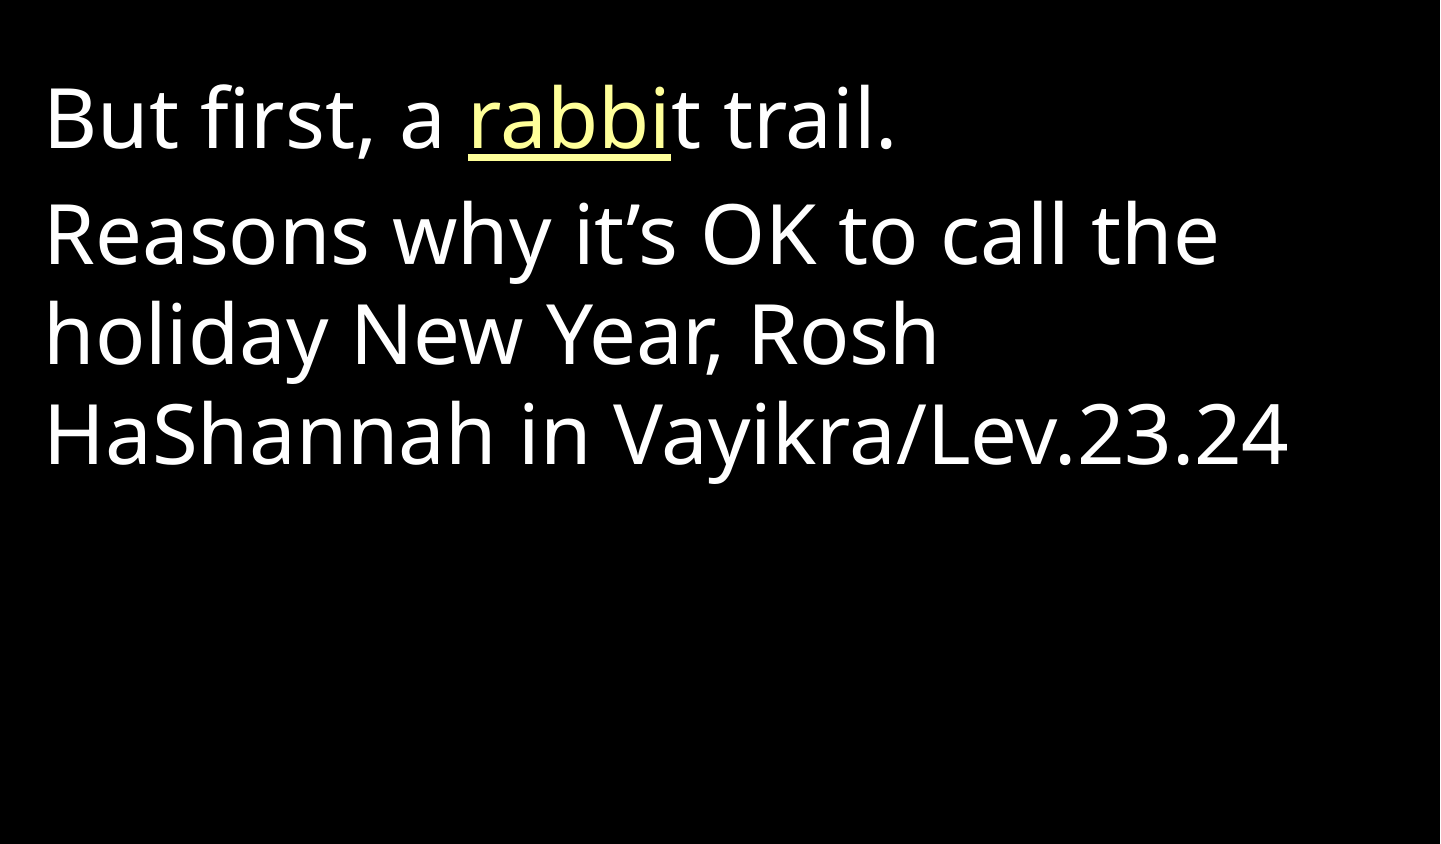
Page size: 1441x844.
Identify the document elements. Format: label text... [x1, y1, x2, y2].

subtitle But first, a rabbit trail. Reasons why it’s OK to call the holiday New Year, Rosh HaShannah in Vayikra/Lev.23.24 [32, 59, 1408, 844]
